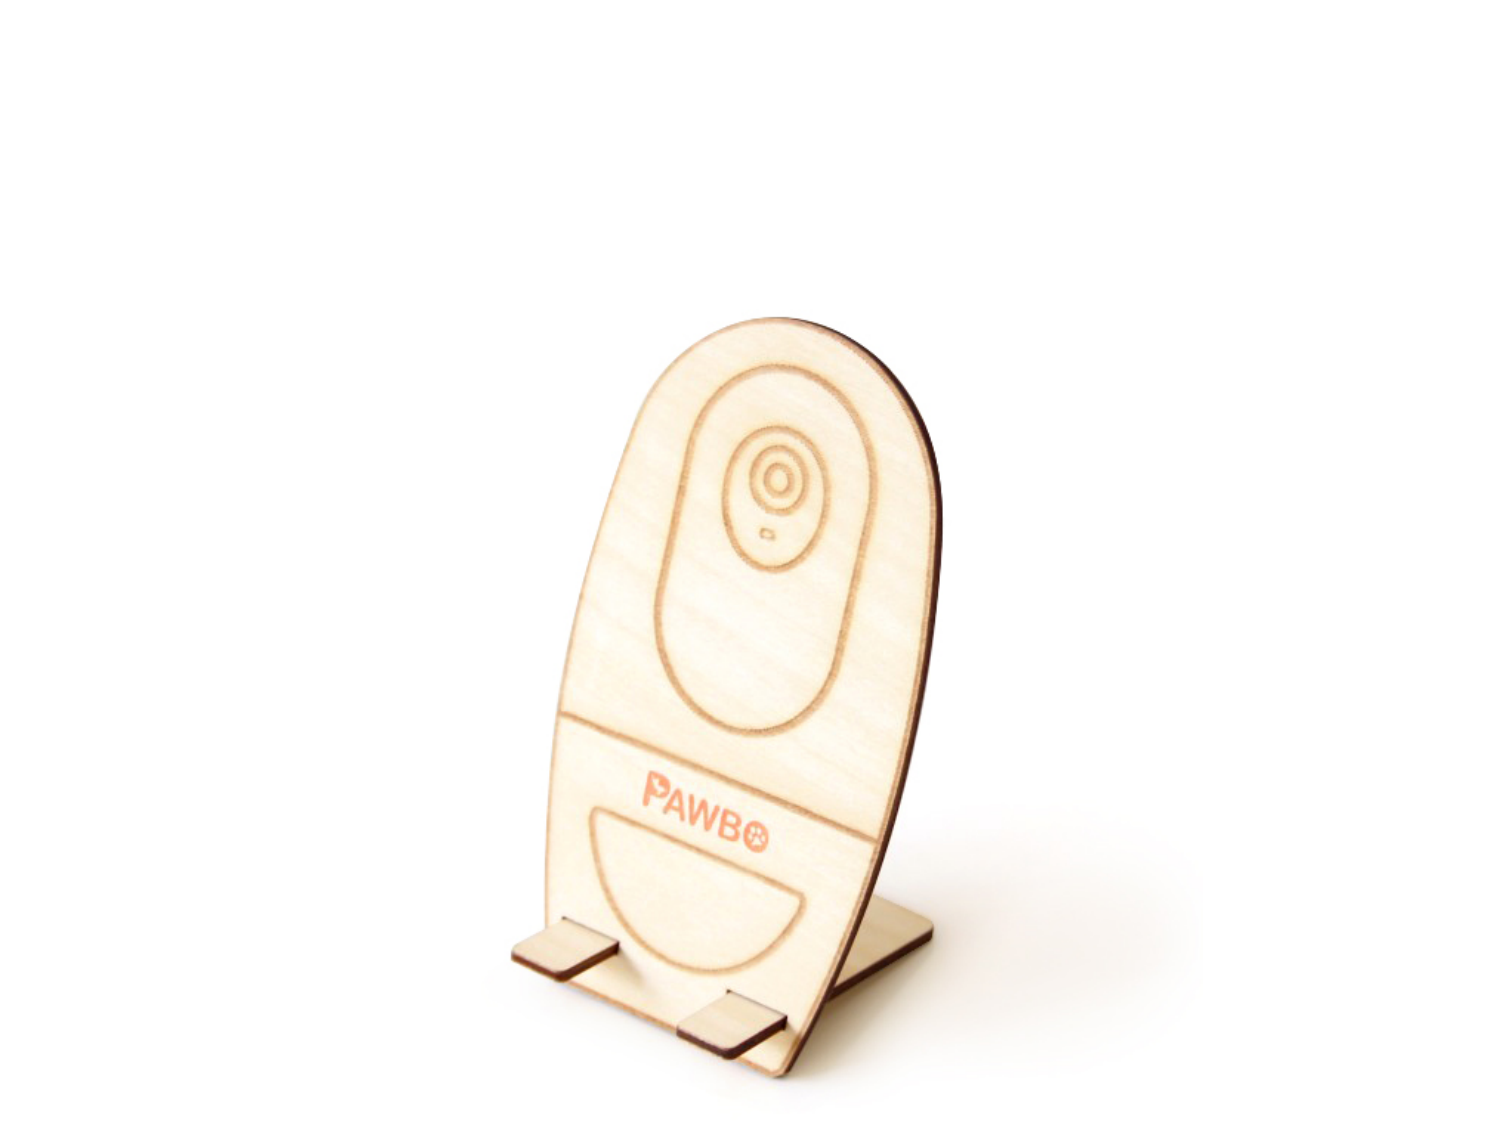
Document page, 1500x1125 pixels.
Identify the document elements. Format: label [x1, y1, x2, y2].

list [316, 238, 1203, 1125]
